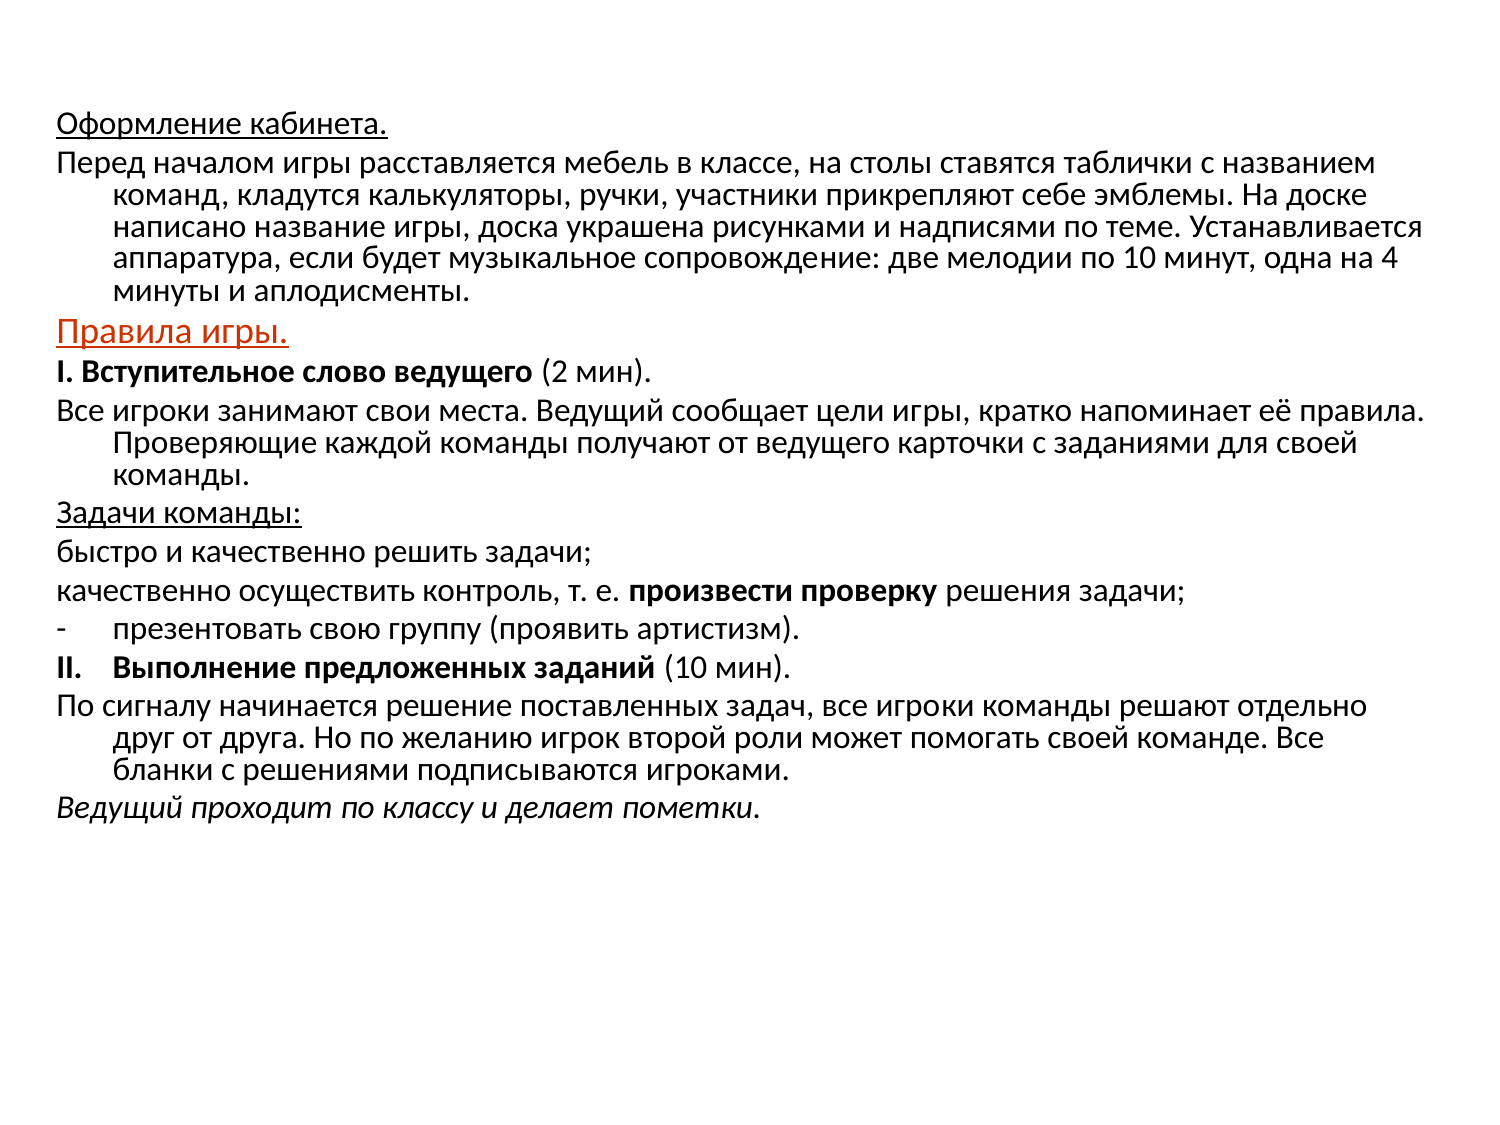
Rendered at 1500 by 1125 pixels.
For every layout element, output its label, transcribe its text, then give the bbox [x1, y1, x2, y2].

list Оформление кабинета. Перед началом игры расставляется мебель в классе, на столы ставятся таблички с названием команд, кладутся калькуляторы, ручки, участники прикрепляют себе эмблемы. На доске написано название игры, доска украшена рисунками и надписями по теме. Устанавливается аппаратура, если будет музыкальное сопровожде­ние: две мелодии по 10 минут, одна на 4 минуты и аплодисменты. Правила игры. I. Вступительное слово ведущего (2 мин). Все игроки занимают свои места. Ведущий сообщает цели иг­ры, кратко напоминает её правила. Проверяющие каждой команды получают от ведущего карточки с заданиями для своей команды. Задачи команды: быстро и качественно решить задачи; качественно осуществить контроль, т. е. произвести проверку решения задачи; - презентовать свою группу (проявить артистизм). II. Выполнение предложенных заданий (10 мин). По сигналу начинается решение поставленных задач, все игро­ки команды решают отдельно друг от друга. Но по желанию игрок второй роли может помогать своей команде. Все бланки с реше­ниями подписываются игроками. Ведущий проходит по классу и делает пометки. [41, 101, 1447, 1000]
